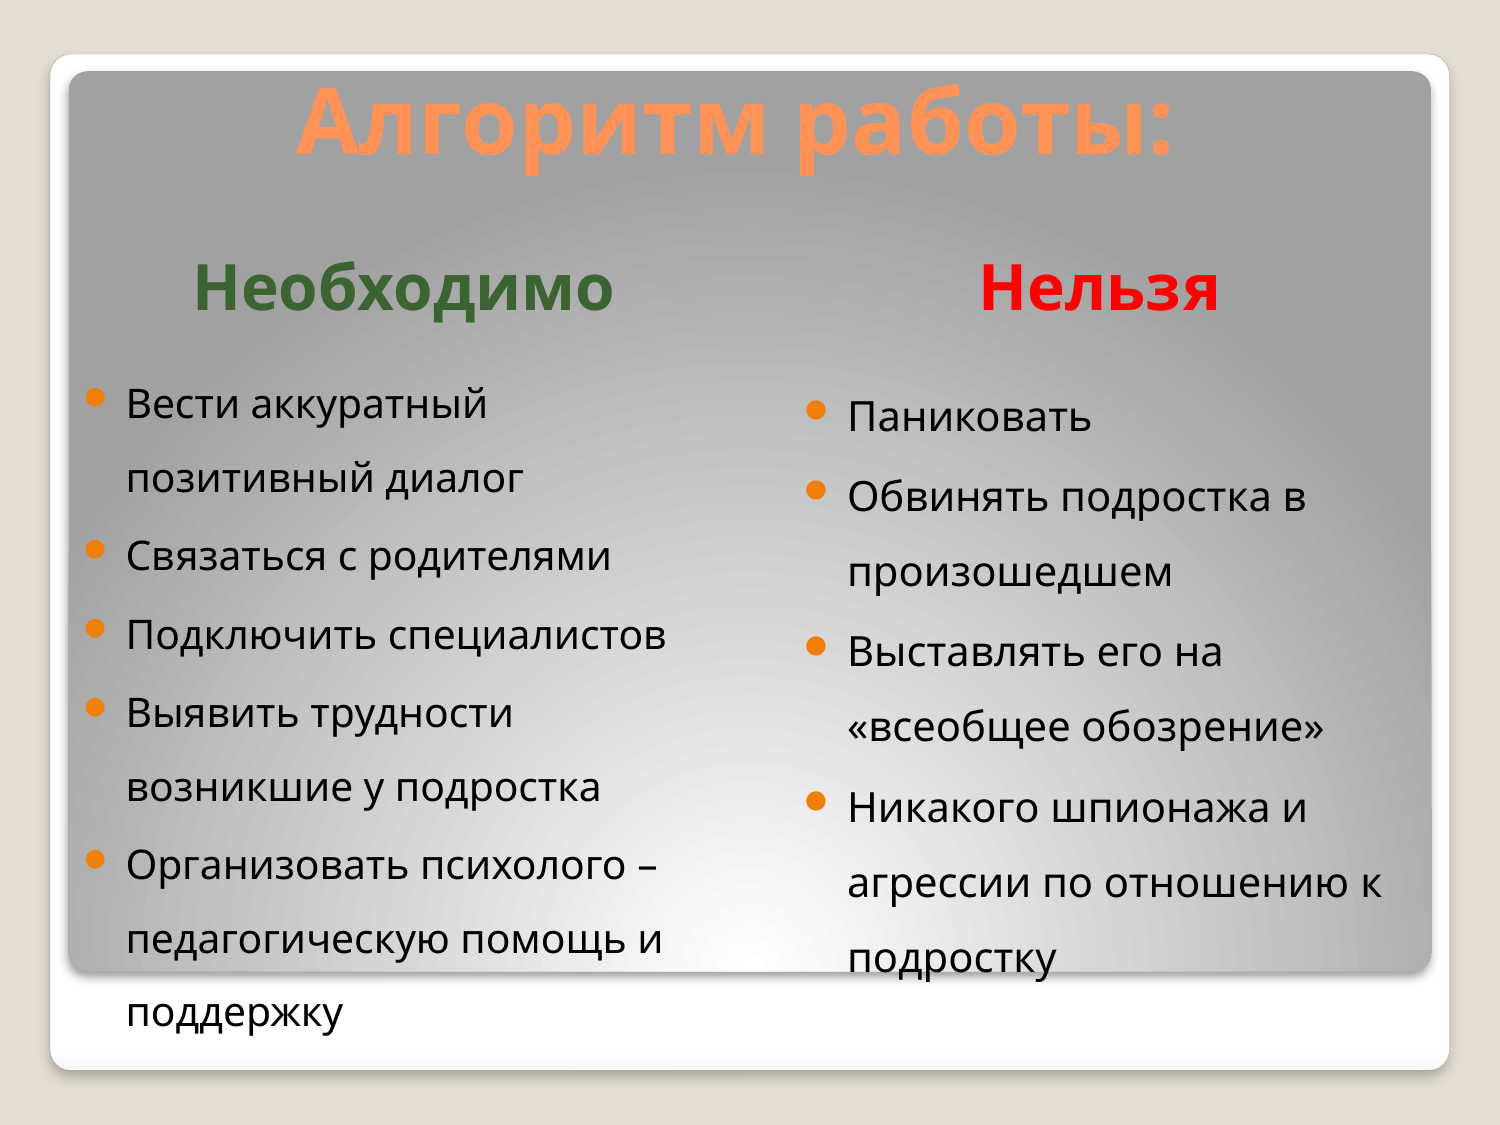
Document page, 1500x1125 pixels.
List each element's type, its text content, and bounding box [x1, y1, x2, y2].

list Вести аккуратный позитивный диалог Связаться с родителями Подключить специалистов Выявить трудности возникшие у подростка Организовать психолого – педагогическую помощь и поддержку [53, 338, 762, 1047]
list Нельзя [773, 231, 1419, 332]
list Паниковать Обвинять подростка в произошедшем Выставлять его на «всеобщее обозрение» Никакого шпионажа и агрессии по отношению к подростку [773, 349, 1424, 1024]
list Необходимо [76, 231, 722, 332]
title Алгоритм работы: [64, 78, 1408, 180]
